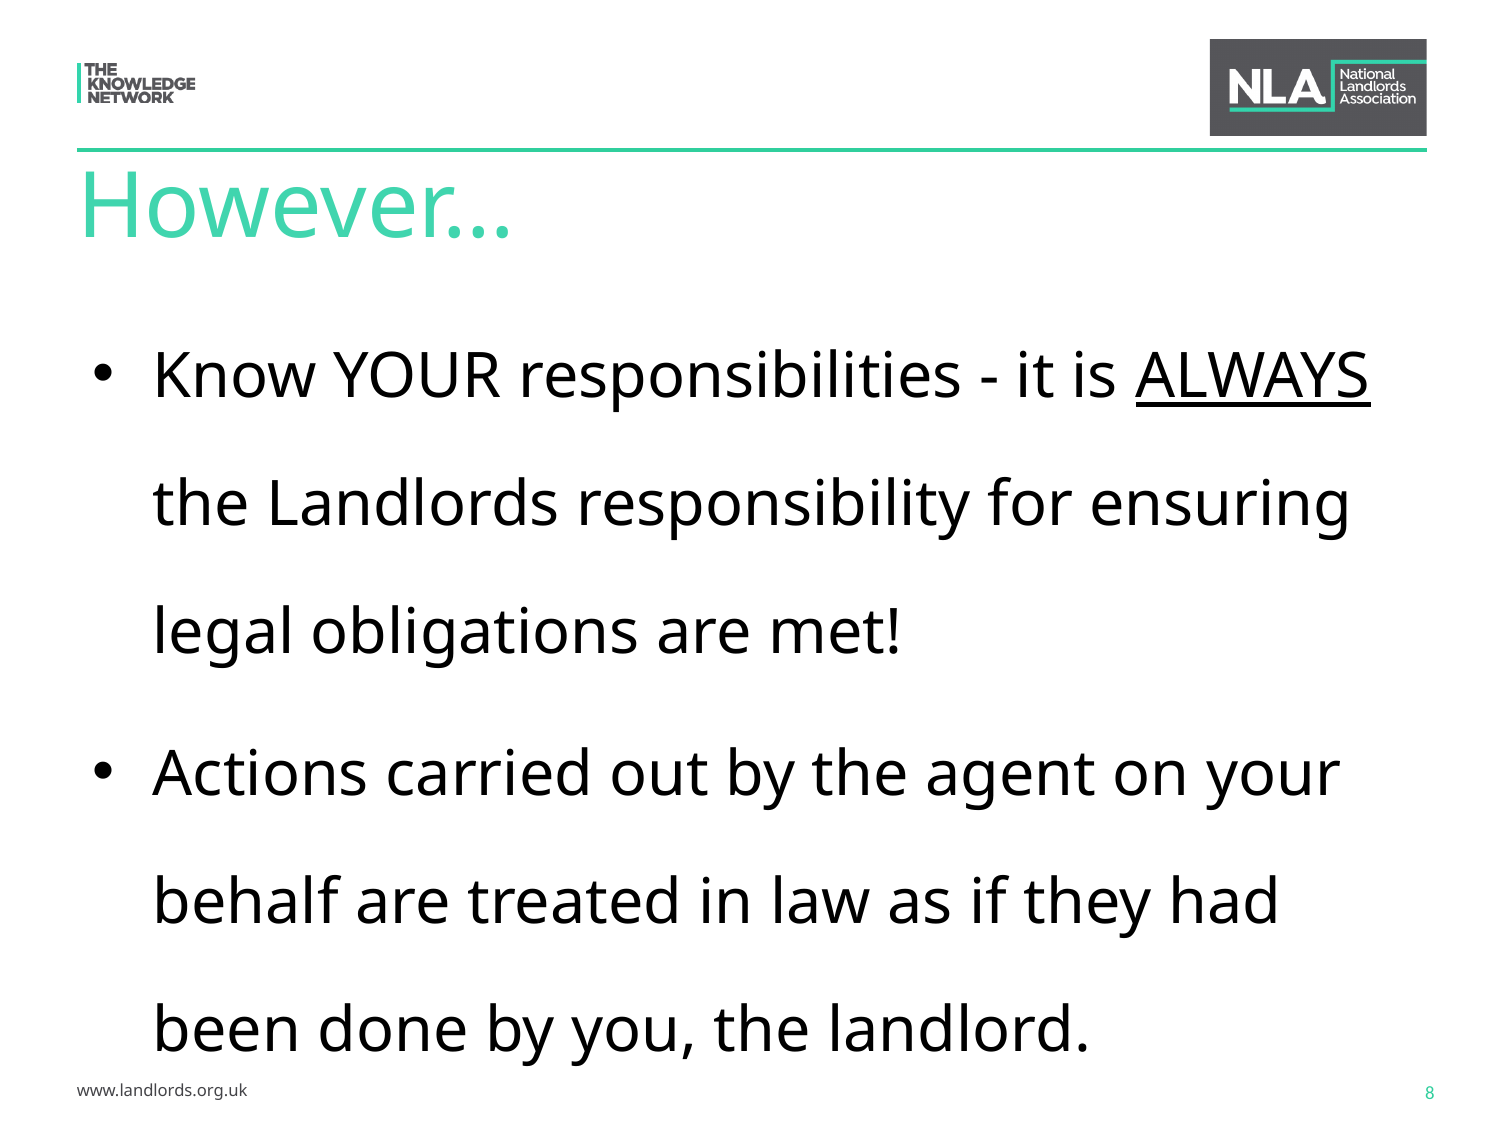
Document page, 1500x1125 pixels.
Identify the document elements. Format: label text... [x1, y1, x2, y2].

title However… [77, 155, 1425, 245]
list Know YOUR responsibilities - it is ALWAYS the Landlords responsibility for ensuring legal obligations are met! Actions carried out by the agent on your behalf are treated in law as if they had been done by you, the landlord. [77, 245, 1447, 1111]
